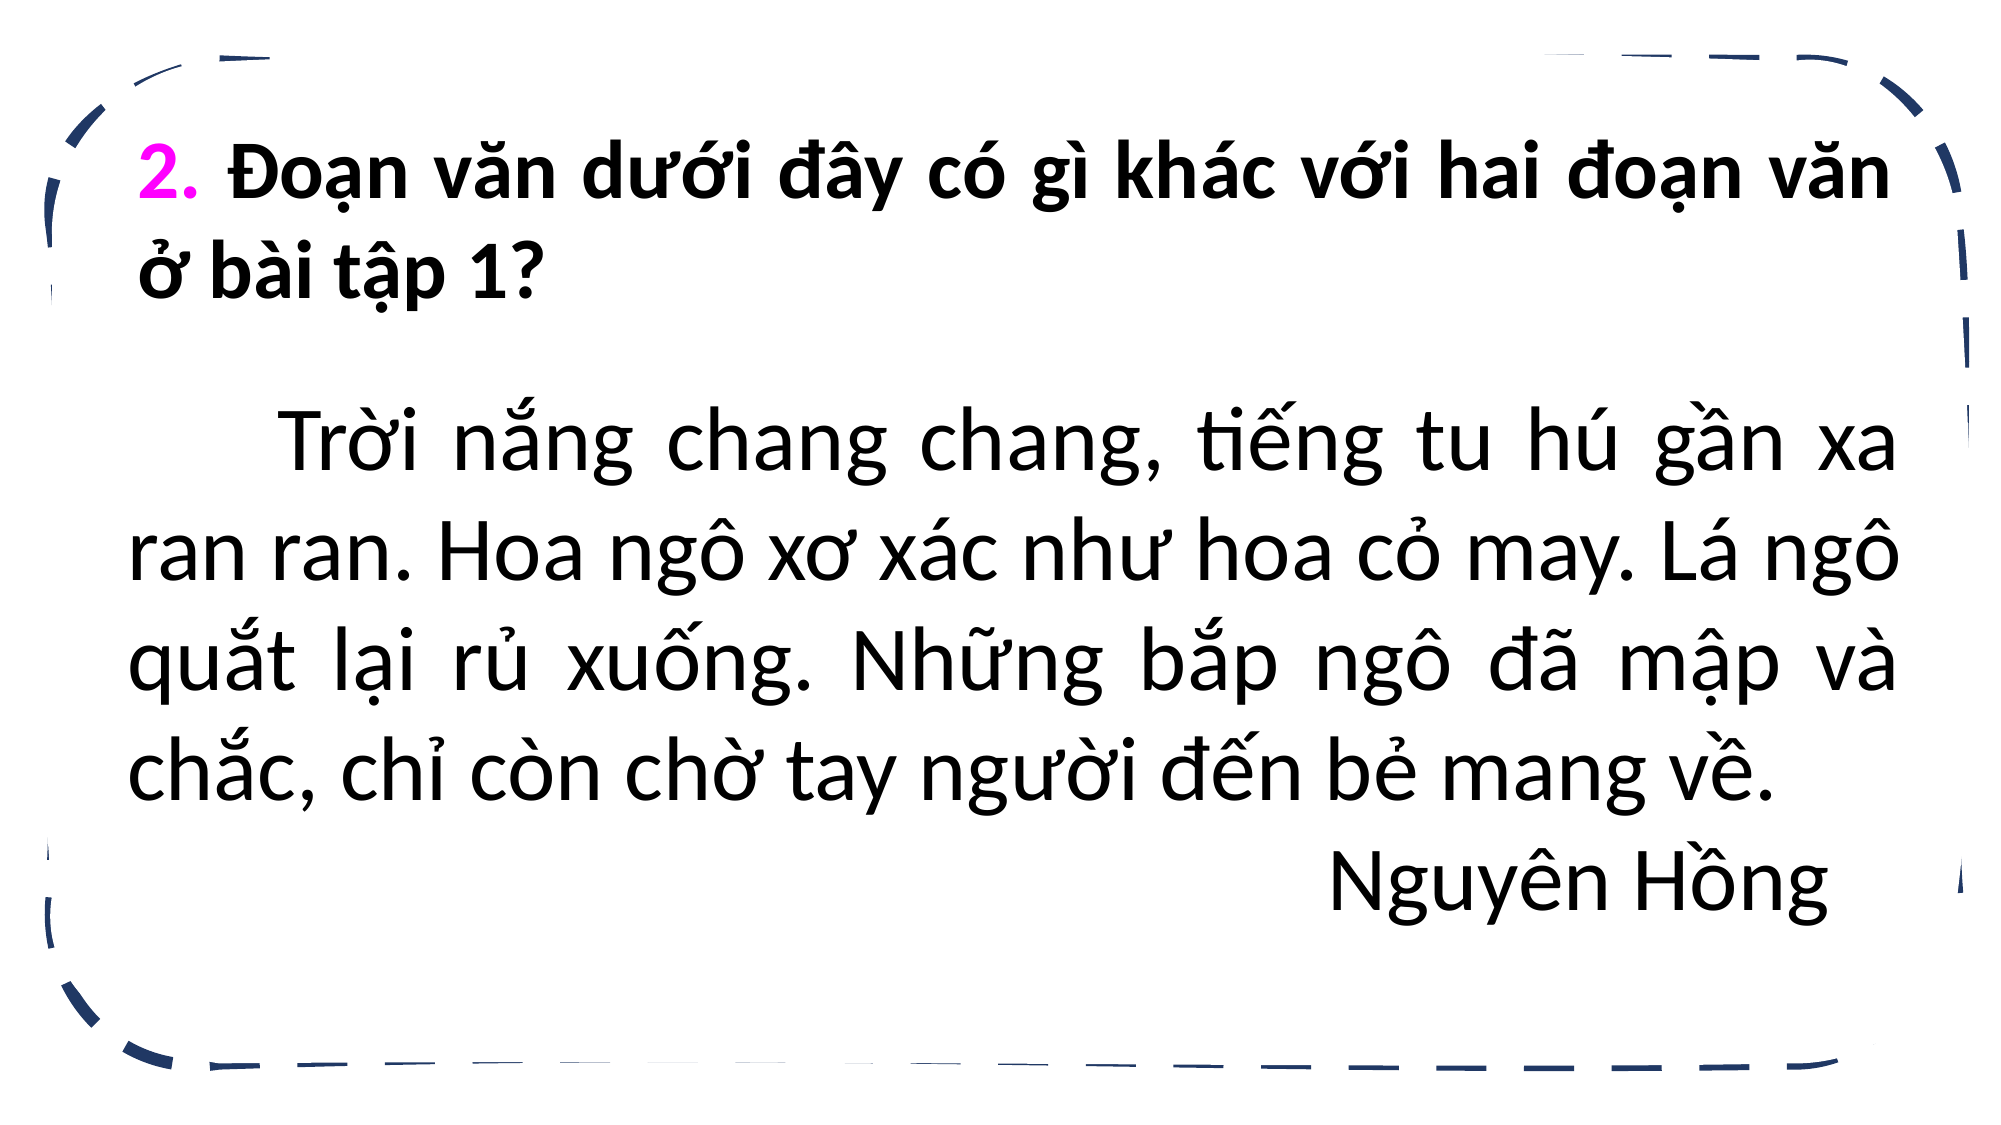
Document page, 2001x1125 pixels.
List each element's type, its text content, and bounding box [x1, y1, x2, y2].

text_box [41, 48, 1973, 1066]
text_box [178, 1063, 188, 1067]
text_box 2. Đoạn văn dưới đây có gì khác với hai đoạn văn ở bài tập 1? [122, 107, 1908, 323]
text_box Trời nắng chang chang, tiếng tu hú gần xa ran ran. Hoa ngô xơ xác như hoa cỏ may. Lá ngô quắt lại rủ xuống. Những bắp ngô đã mập và chắc, chỉ còn chờ tay người đến bẻ mang về. Nguyên Hồng [112, 371, 1918, 936]
